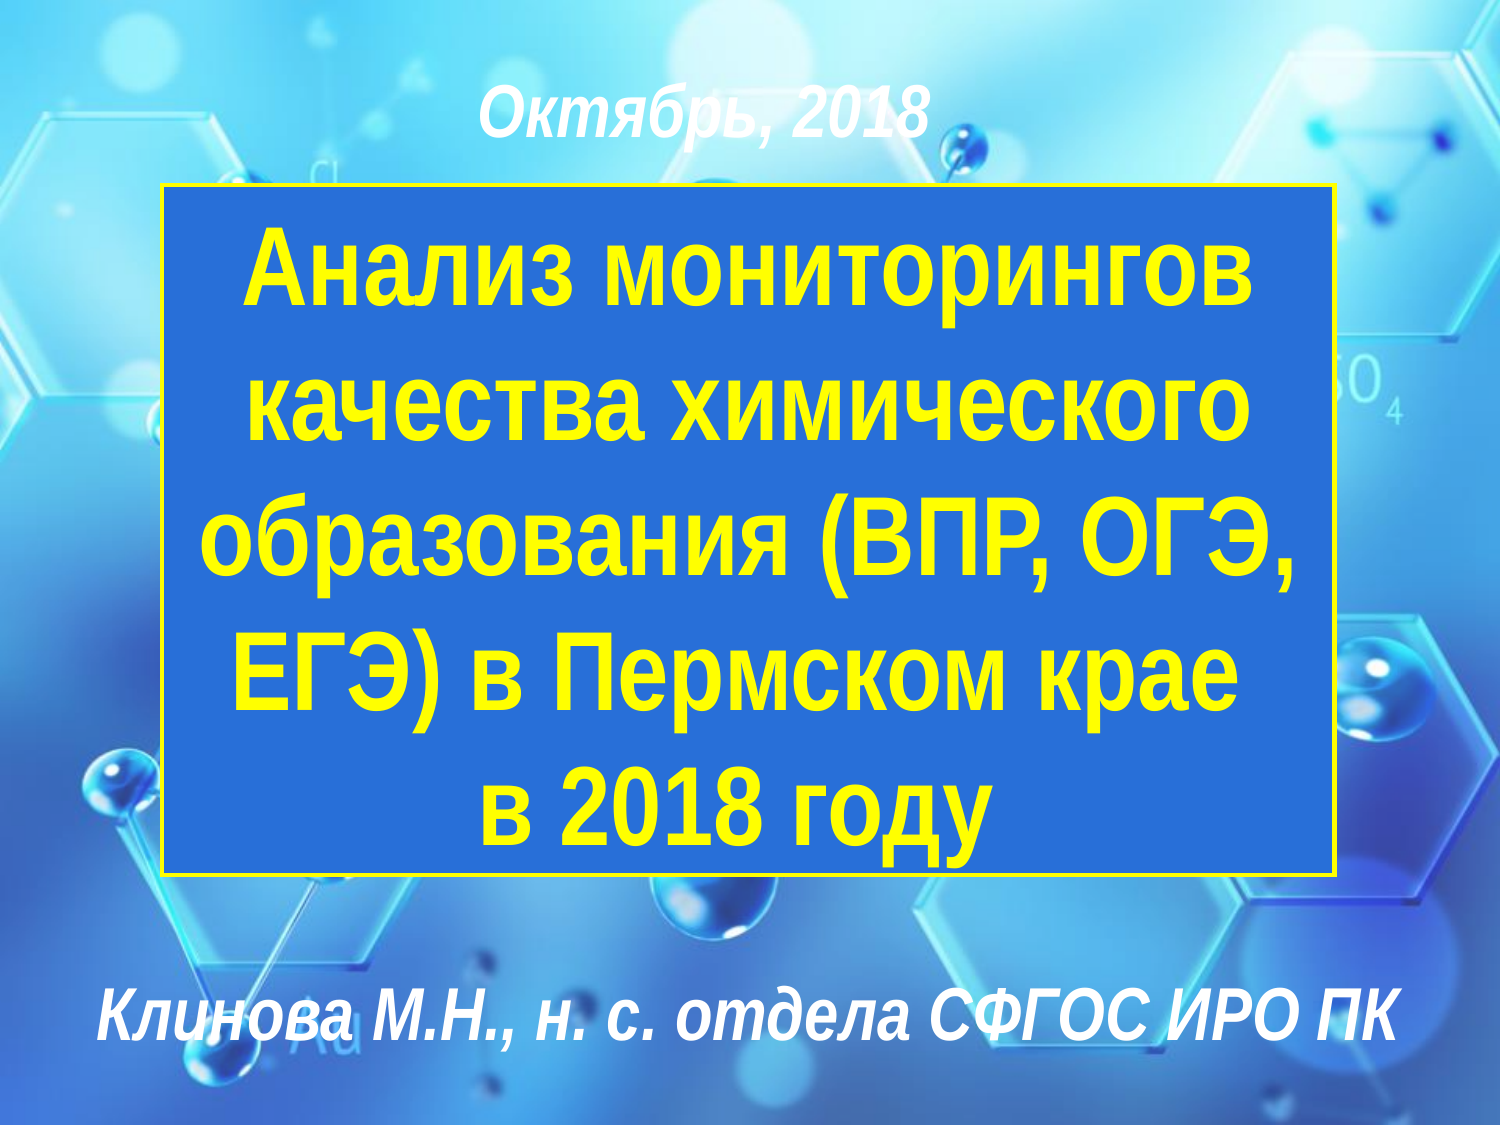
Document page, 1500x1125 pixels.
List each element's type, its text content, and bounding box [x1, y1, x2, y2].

text_box Октябрь, 2018 [462, 55, 946, 160]
text_box Анализ мониторингов качества химического образования (ВПР, ОГЭ, ЕГЭ) в Пермском крае в 2018 году [160, 183, 1336, 876]
text_box Клинова М.Н., н. с. отдела СФГОС ИРО ПК [81, 958, 1415, 1064]
table_header № [0, 0, 1500, 1125]
